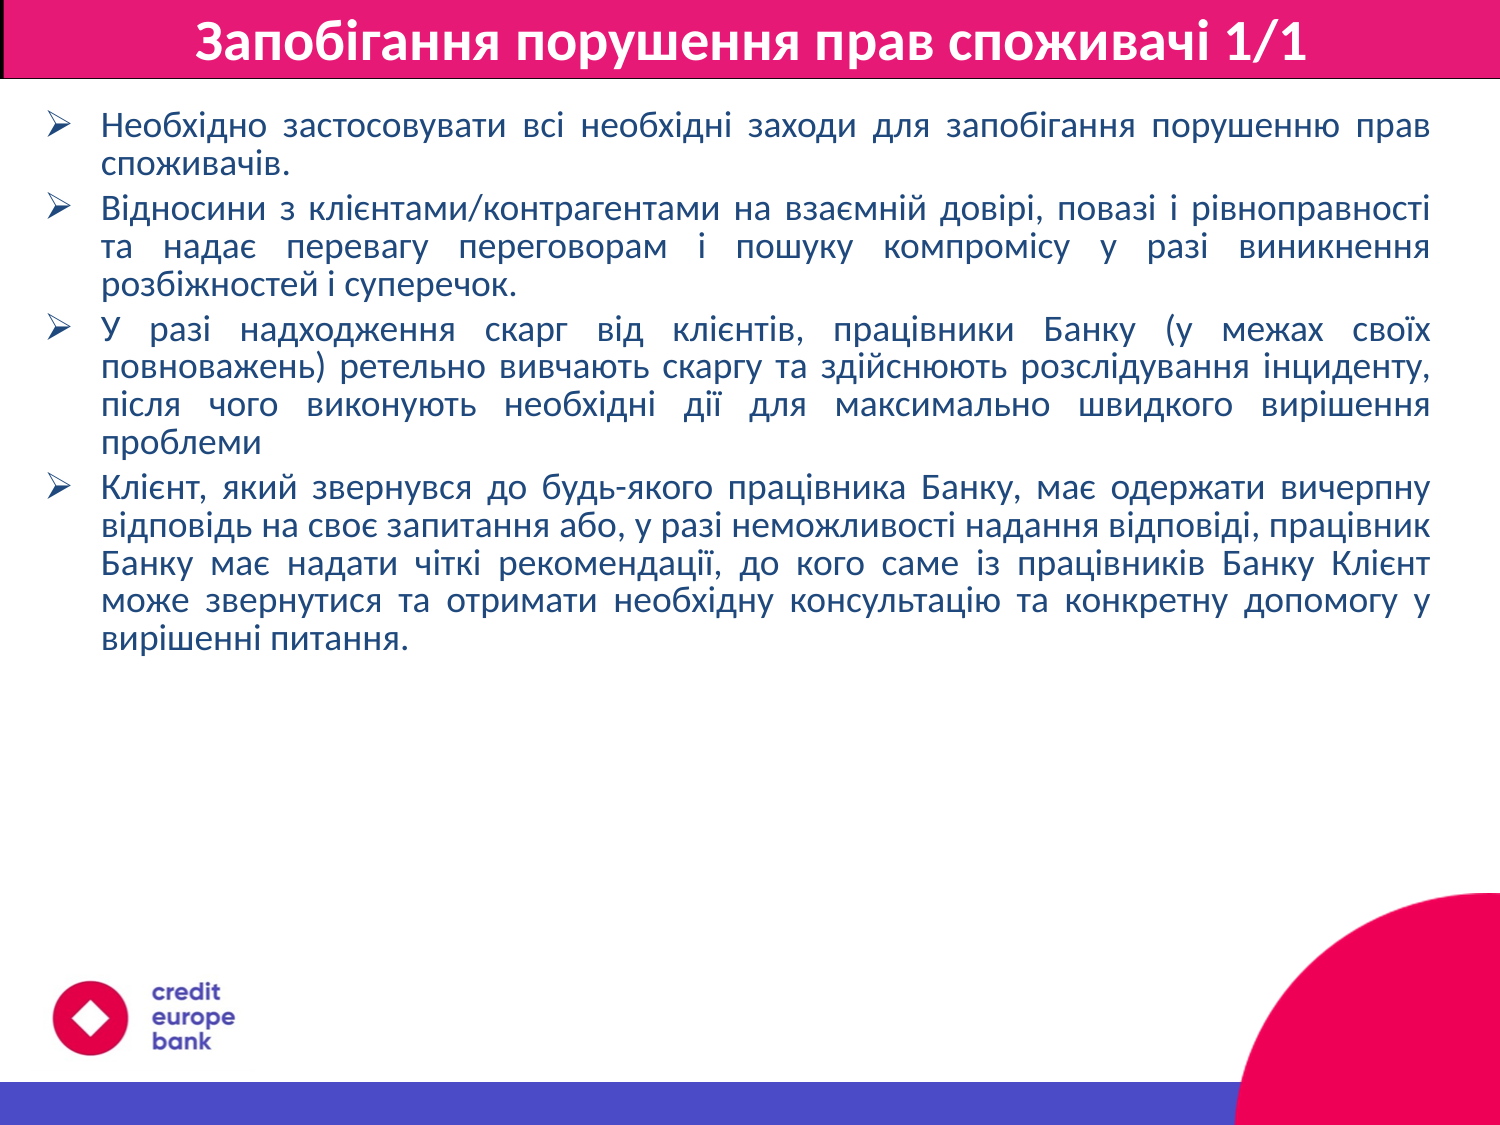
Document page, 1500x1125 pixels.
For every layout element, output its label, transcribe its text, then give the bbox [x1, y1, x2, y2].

title Запобігання порушення прав споживачі 1/1 [3, 0, 1500, 79]
list Необхідно застосовувати всі необхідні заходи для запобігання порушенню прав споживачів. Відносини з клієнтами/контрагентами на взаємній довірі, повазі і рівноправності та надає перевагу переговорам і пошуку компромісу у разі виникнення розбіжностей і суперечок. У разі надходження скарг від клієнтів, працівники Банку (у межах своїх повноважень) ретельно вивчають скаргу та здійснюють розслідування інциденту, після чого виконують необхідні дії для максимально швидкого вирішення проблеми Клієнт, який звернувся до будь-якого працівника Банку, має одержати вичерпну відповідь на своє запитання або, у разі неможливості надання відповіді, працівник Банку має надати чіткі рекомендації, до кого саме із працівників Банку Клієнт може звернутися та отримати необхідну консультацію та конкретну допомогу у вирішенні питання. [29, 101, 1447, 953]
picture [29, 951, 268, 1072]
picture [0, 893, 1500, 1125]
